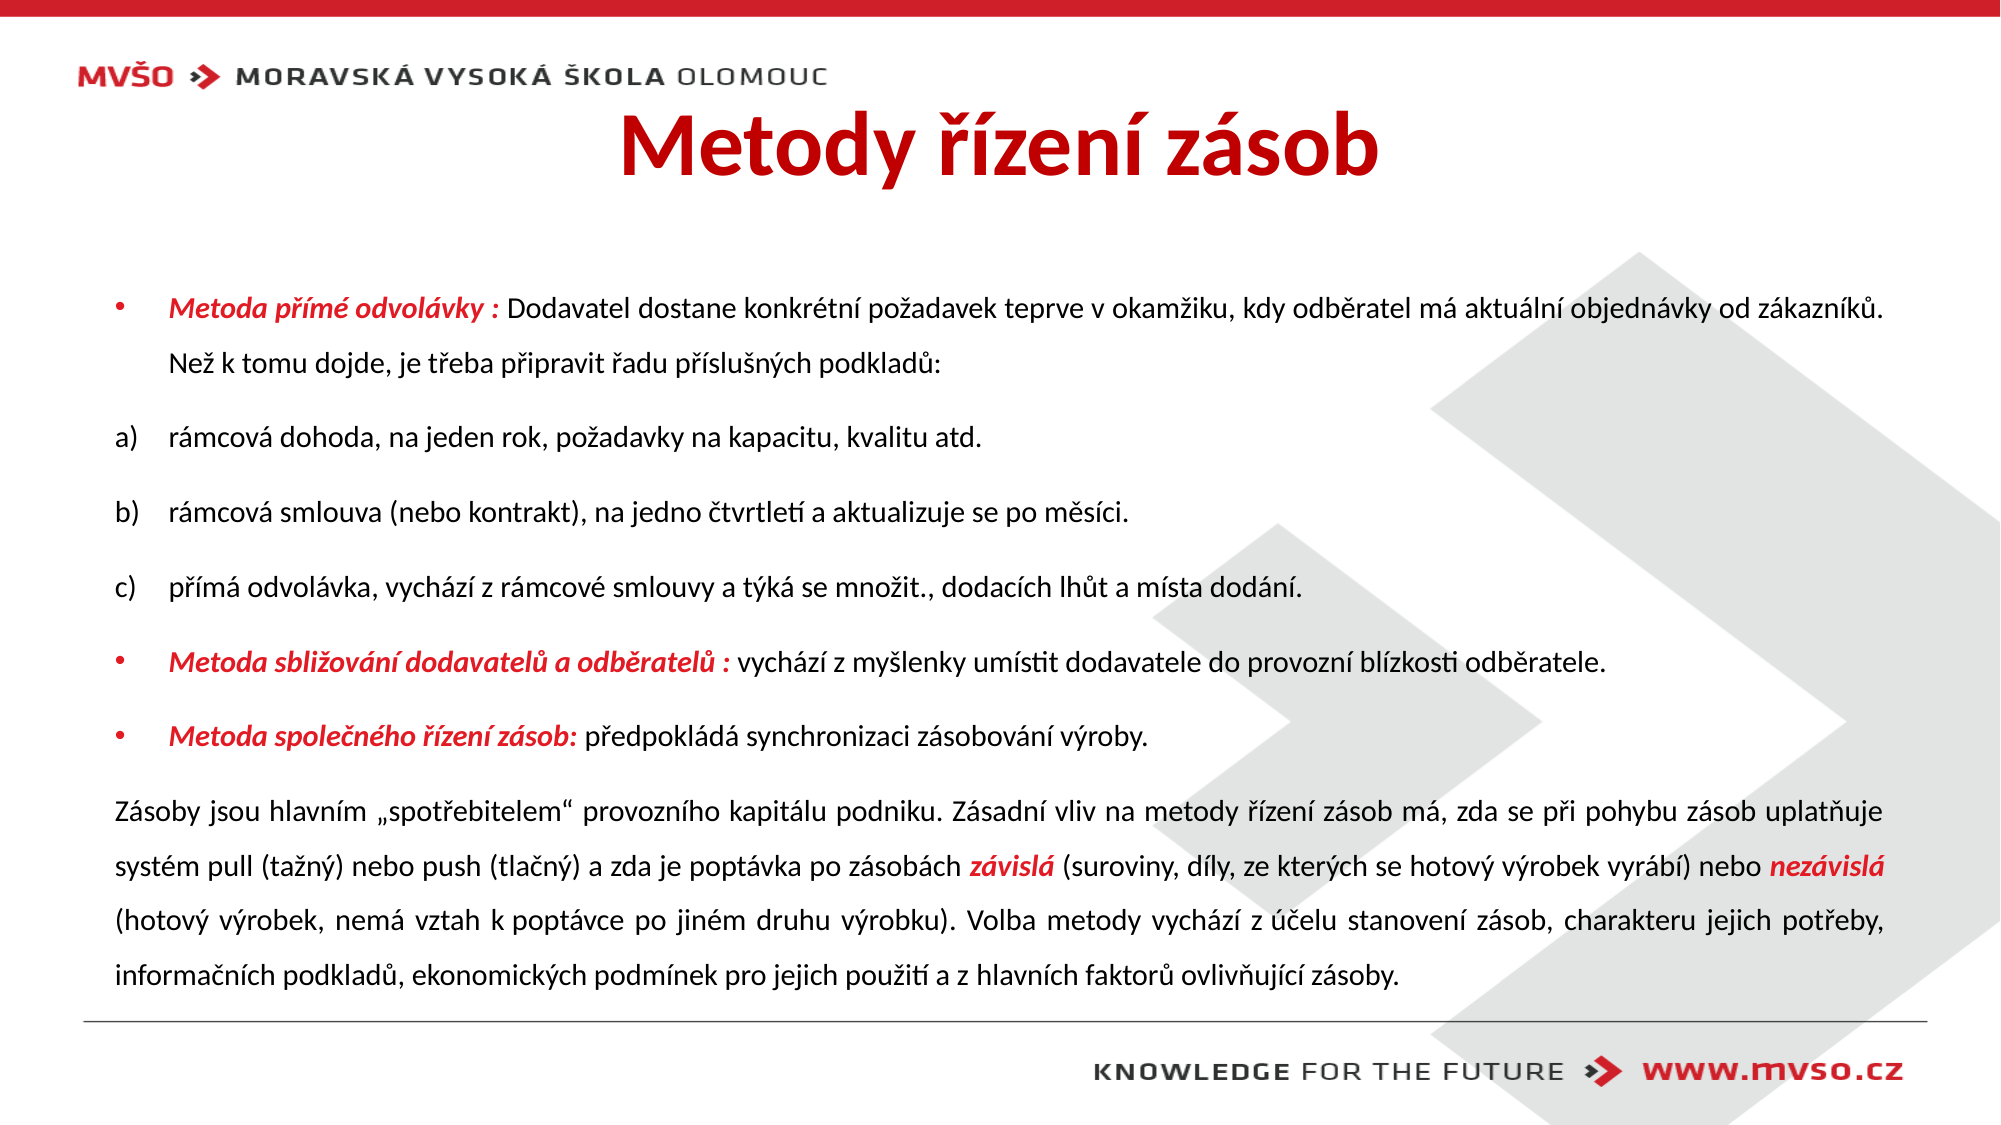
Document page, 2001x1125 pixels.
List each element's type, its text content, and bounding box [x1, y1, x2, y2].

title Metody řízení zásob [99, 45, 1900, 233]
list Metoda přímé odvolávky : Dodavatel dostane konkrétní požadavek teprve v okamžiku, kdy odběratel má aktuální objednávky od zákazníků. Než k tomu dojde, je třeba připravit řadu příslušných podkladů: rámcová dohoda, na jeden rok, požadavky na kapacitu, kvalitu atd. rámcová smlouva (nebo kontrakt), na jedno čtvrtletí a aktualizuje se po měsíci. přímá odvolávka, vychází z rámcové smlouvy a týká se množit., dodacích lhůt a místa dodání. Metoda sbližování dodavatelů a odběratelů : vychází z myšlenky umístit dodavatele do provozní blízkosti odběratele. Metoda společného řízení zásob: předpokládá synchronizaci zásobování výroby. Zásoby jsou hlavním „spotřebitelem“ provozního kapitálu podniku. Zásadní vliv na metody řízení zásob má, zda se při pohybu zásob uplatňuje systém pull (tažný) nebo push (tlačný) a zda je poptávka po zásobách závislá (suroviny, díly, ze kterých se hotový výrobek vyrábí) nebo nezávislá (hotový výrobek, nemá vztah k poptávce po jiném druhu výrobku). Volba metody vychází z účelu stanovení zásob, charakteru jejich potřeby, informačních podkladů, ekonomických podmínek pro jejich použití a z hlavních faktorů ovlivňující zásoby. [99, 262, 1900, 1005]
picture [0, 0, 2001, 1125]
